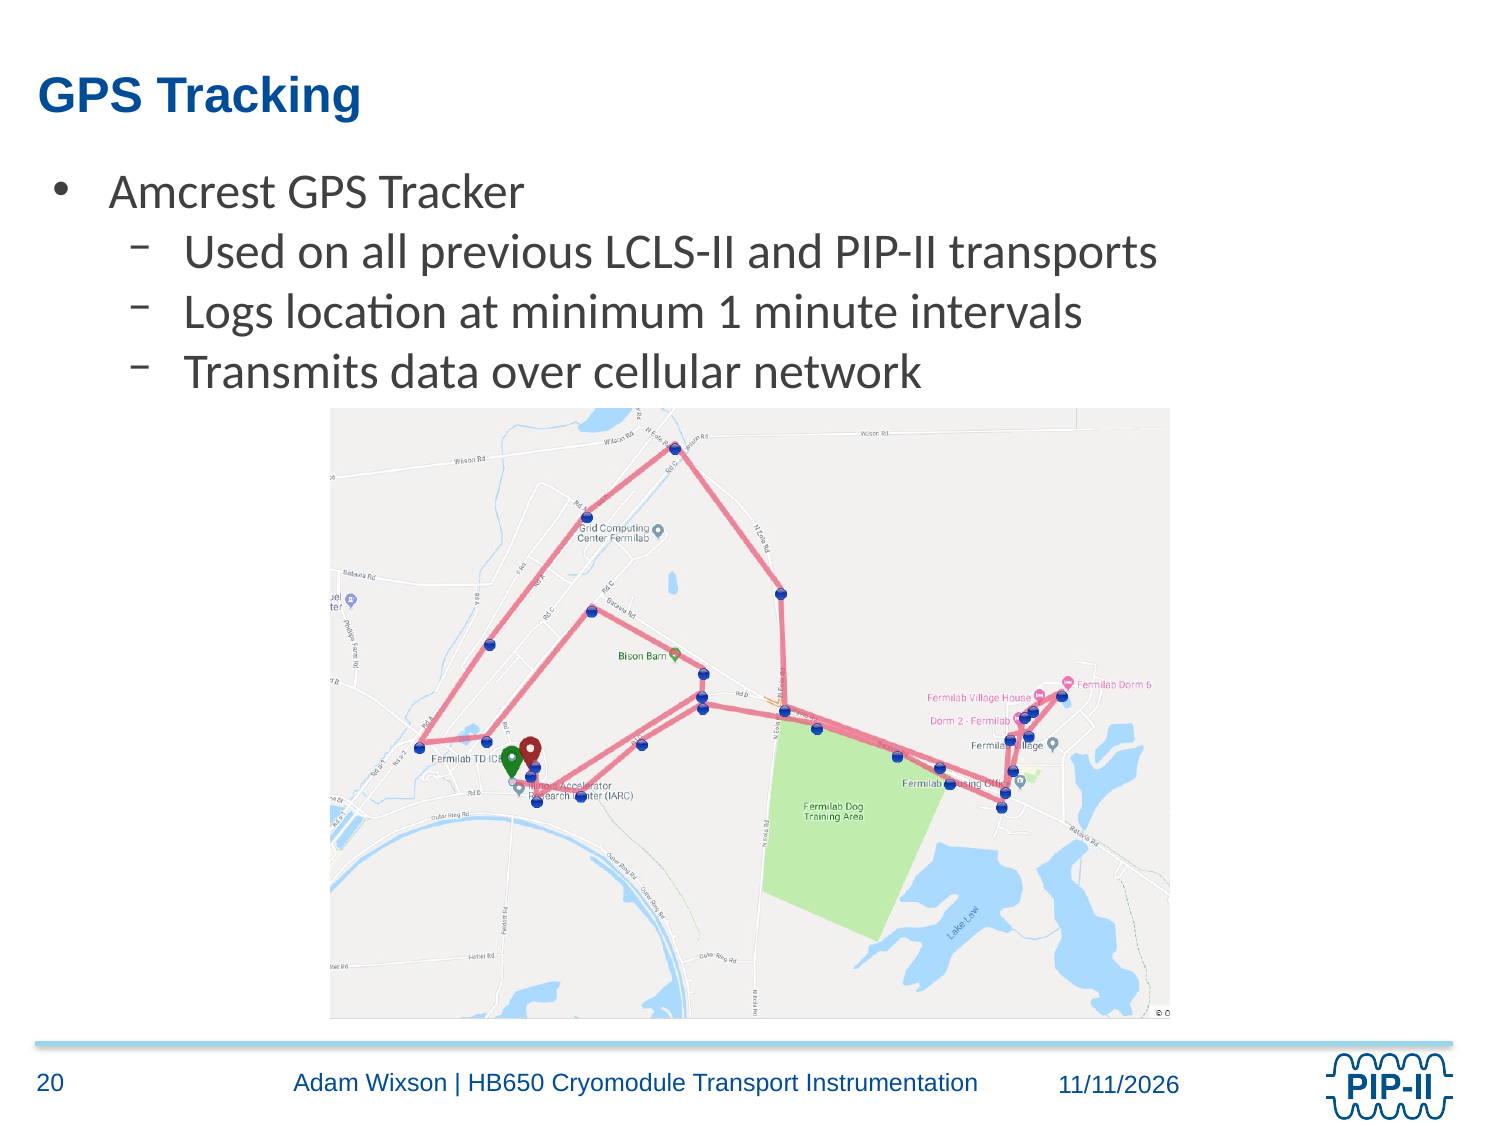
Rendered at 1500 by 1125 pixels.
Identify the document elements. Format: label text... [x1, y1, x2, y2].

text_box Amcrest GPS Tracker Used on all previous LCLS-II and PIP-II transports Logs location at minimum 1 minute intervals Transmits data over cellular network [37, 151, 1463, 407]
slide_number 20 [36, 1066, 105, 1106]
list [330, 408, 1170, 1020]
picture [1326, 1053, 1453, 1120]
title GPS Tracking [37, 17, 1463, 123]
footer Adam Wixson | HB650 Cryomodule Transport Instrumentation [293, 1066, 1279, 1107]
